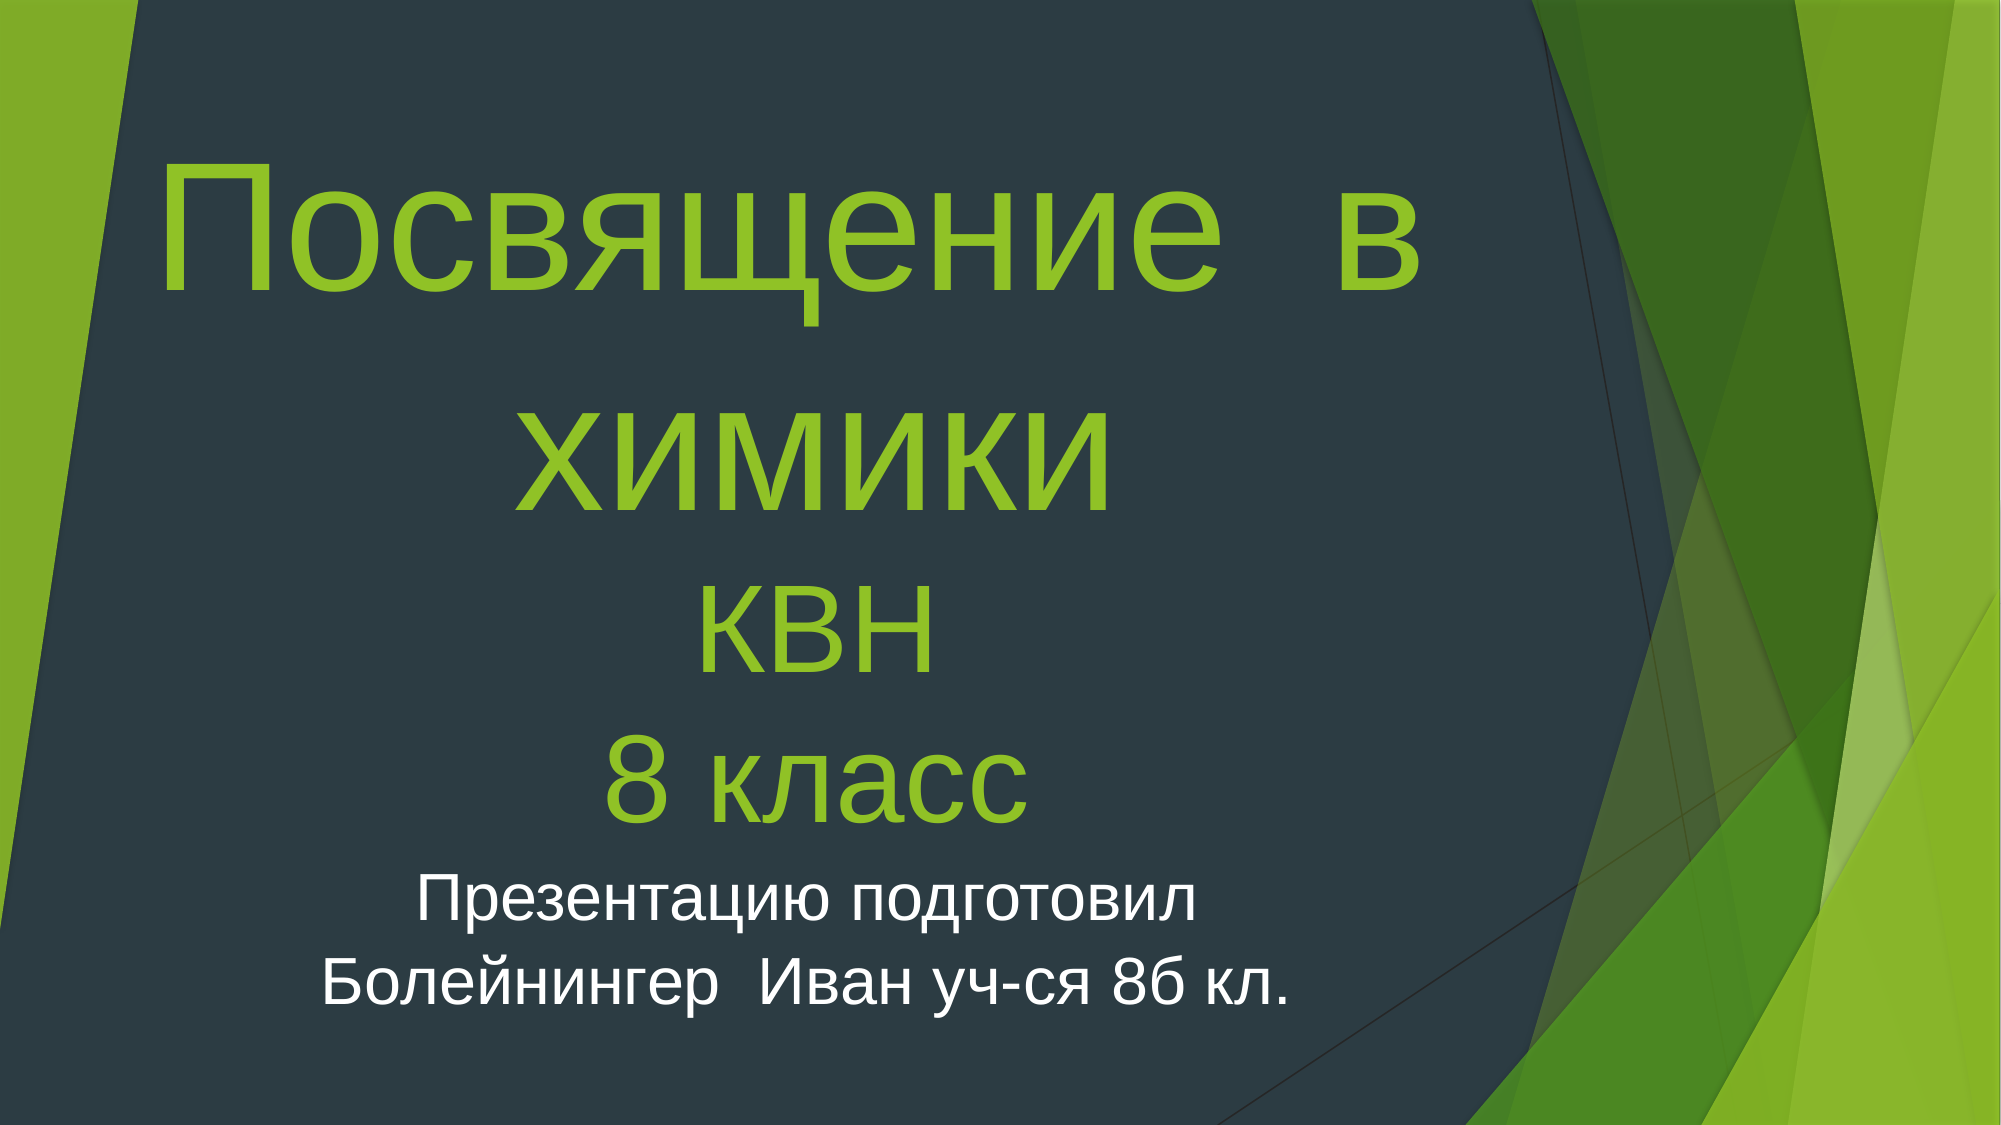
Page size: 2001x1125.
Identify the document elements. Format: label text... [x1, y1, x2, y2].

title Посвящение в химики КВН 8 класс [110, 99, 1522, 317]
list Презентацию подготовил Болейнингер Иван уч-ся 8б кл. [110, 861, 1522, 1037]
